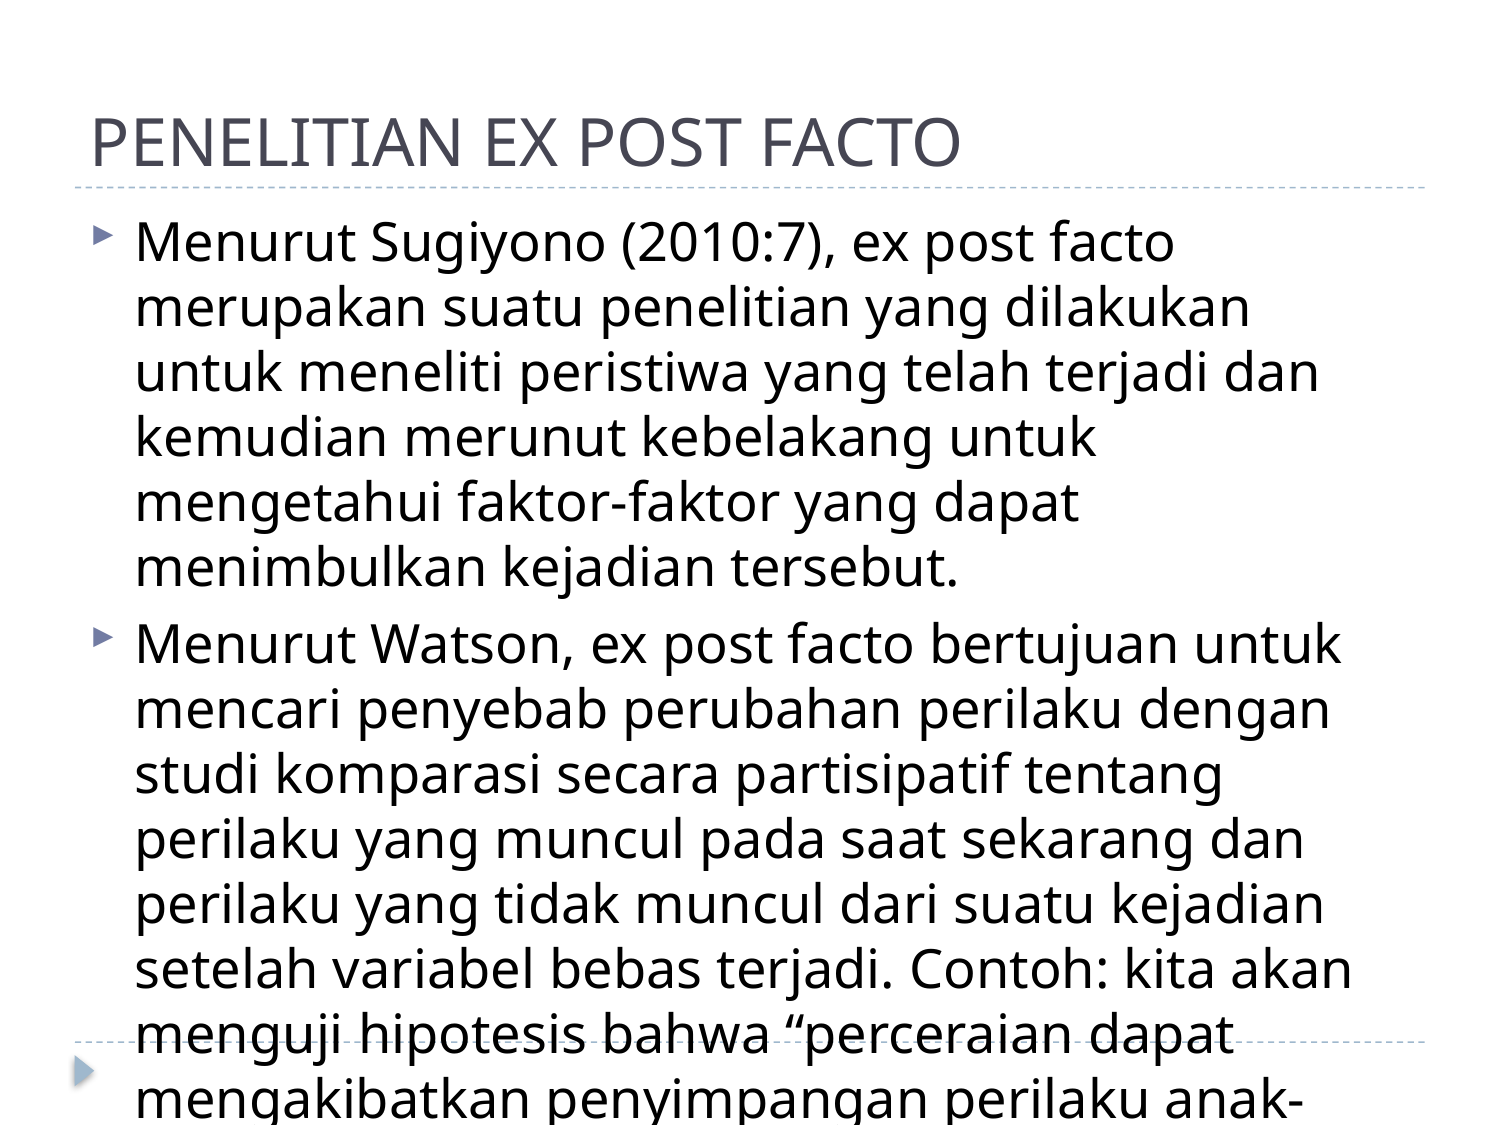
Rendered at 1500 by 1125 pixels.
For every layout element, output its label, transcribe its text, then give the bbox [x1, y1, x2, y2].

list Menurut Sugiyono (2010:7), ex post facto merupakan suatu penelitian yang dilakukan untuk meneliti peristiwa yang telah terjadi dan kemudian merunut kebelakang untuk mengetahui faktor-faktor yang dapat menimbulkan kejadian tersebut. Menurut Watson, ex post facto bertujuan untuk mencari penyebab perubahan perilaku dengan studi komparasi secara partisipatif tentang perilaku yang muncul pada saat sekarang dan perilaku yang tidak muncul dari suatu kejadian setelah variabel bebas terjadi. Contoh: kita akan menguji hipotesis bahwa “perceraian dapat mengakibatkan penyimpangan perilaku anak-anak” [75, 200, 1425, 1010]
title PENELITIAN EX POST FACTO [75, 24, 1425, 188]
